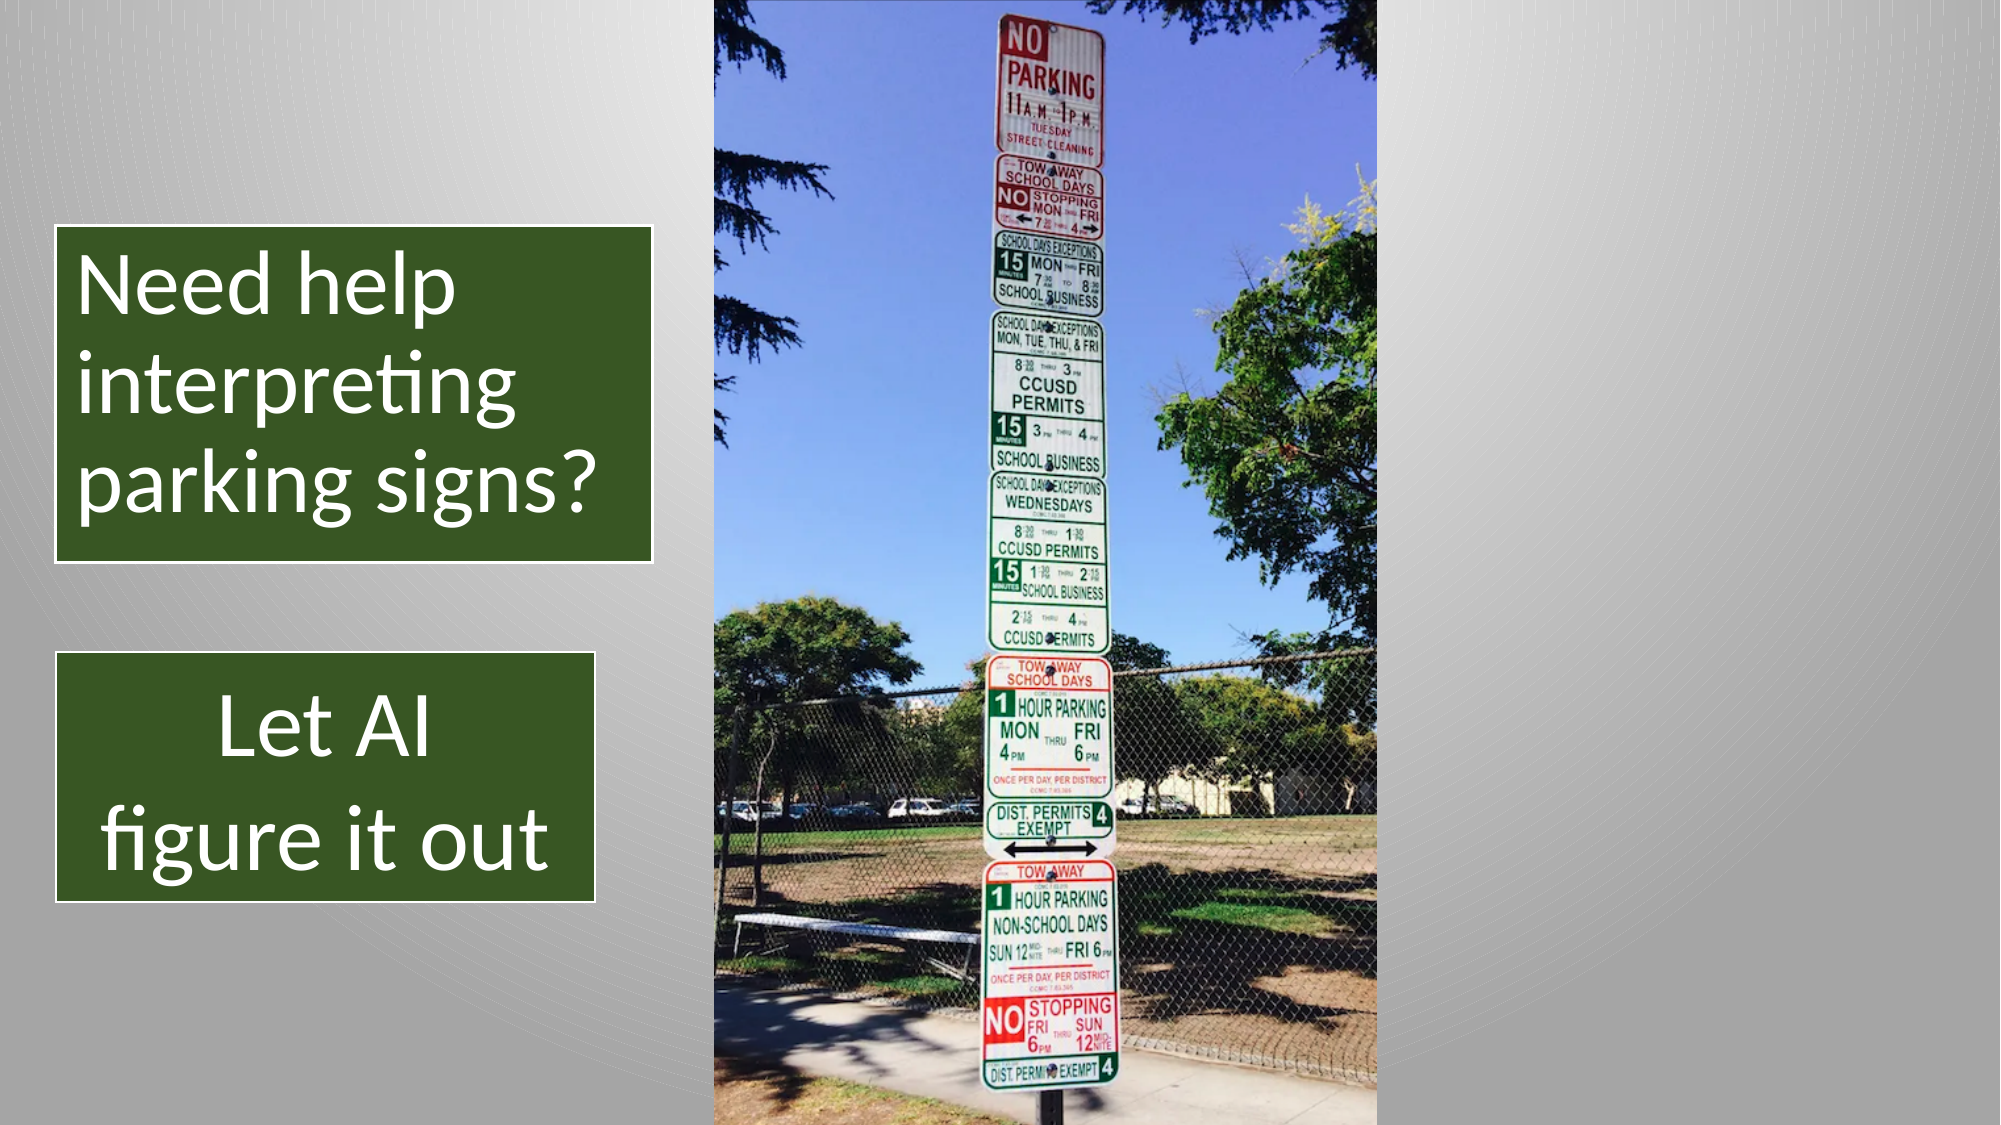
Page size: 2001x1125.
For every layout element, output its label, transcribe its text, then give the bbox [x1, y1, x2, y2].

text_box Let AI figure it out [55, 651, 596, 903]
picture [714, 0, 1377, 1125]
title Need help interpreting parking signs? [54, 224, 654, 564]
